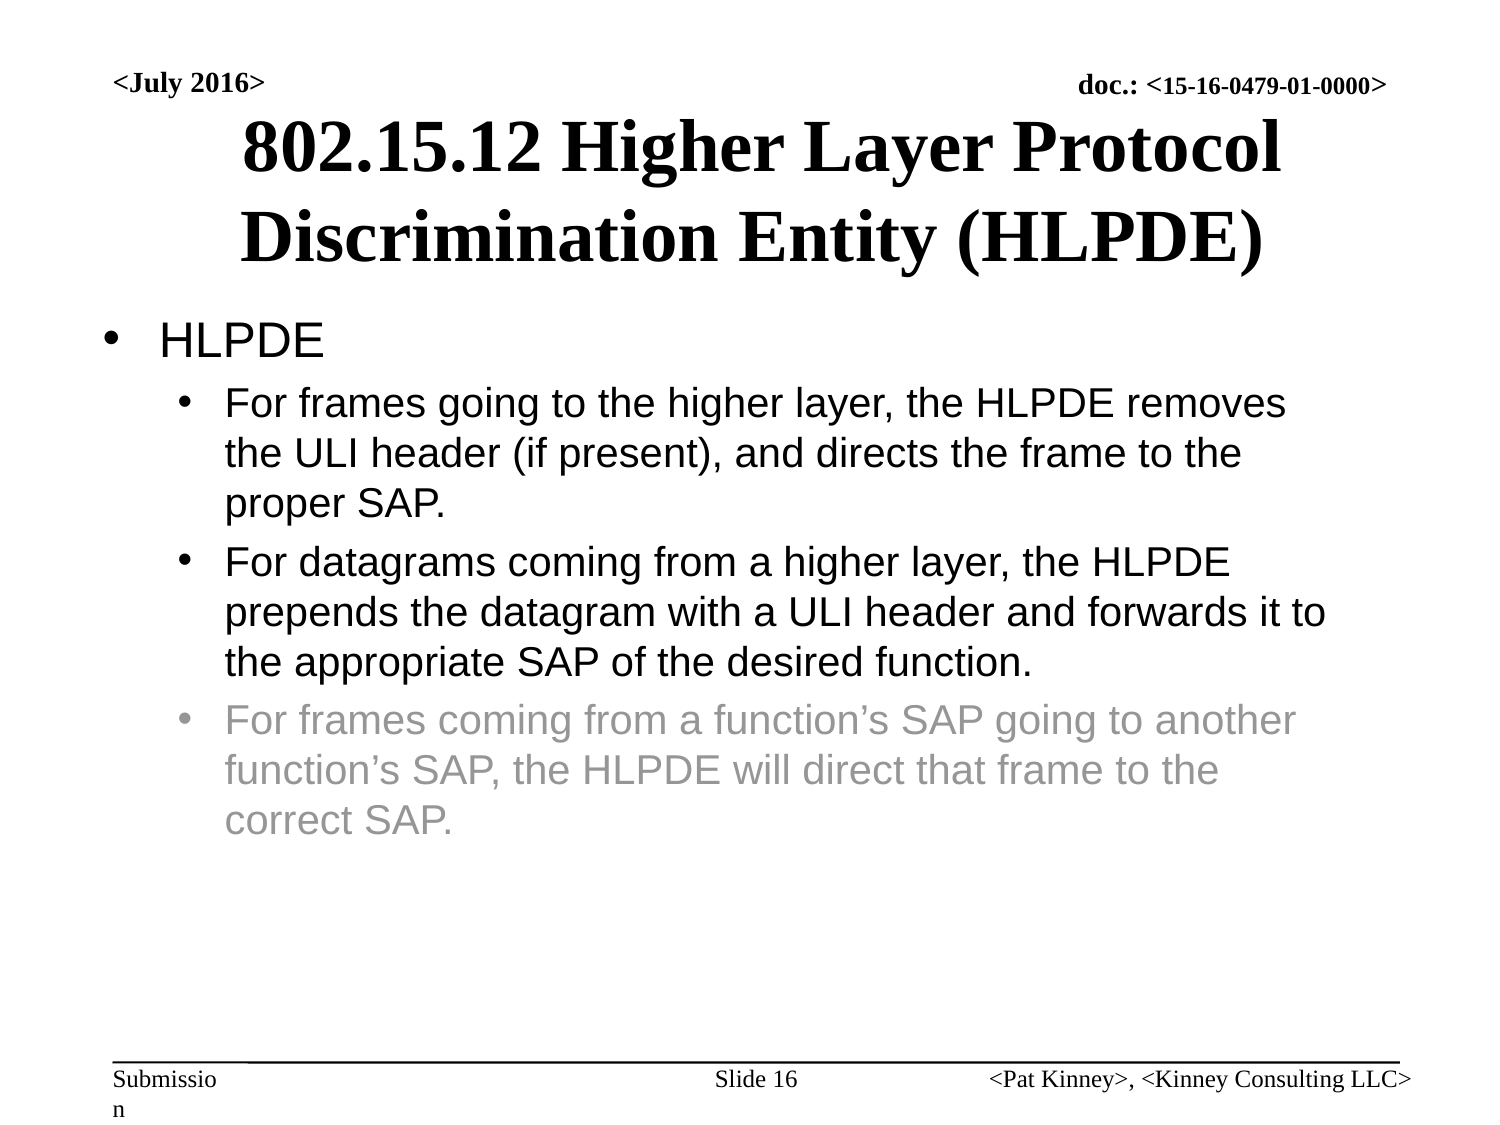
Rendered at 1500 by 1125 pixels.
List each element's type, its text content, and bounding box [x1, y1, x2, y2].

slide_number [112, 62, 376, 99]
footer <Pat Kinney>, <Kinney Consulting LLC> [899, 1061, 1413, 1093]
slide_number Slide 16 [712, 1061, 800, 1093]
title 802.15.12 Higher Layer Protocol Discrimination Entity (HLPDE) [50, 137, 1475, 325]
list HLPDE For frames going to the higher layer, the HLPDE removes the ULI header (if present), and directs the frame to the proper SAP. For datagrams coming from a higher layer, the HLPDE prepends the datagram with a ULI header and forwards it to the appropriate SAP of the desired function. For frames coming from a function’s SAP going to another function’s SAP, the HLPDE will direct that frame to the correct SAP. [87, 299, 1363, 1013]
